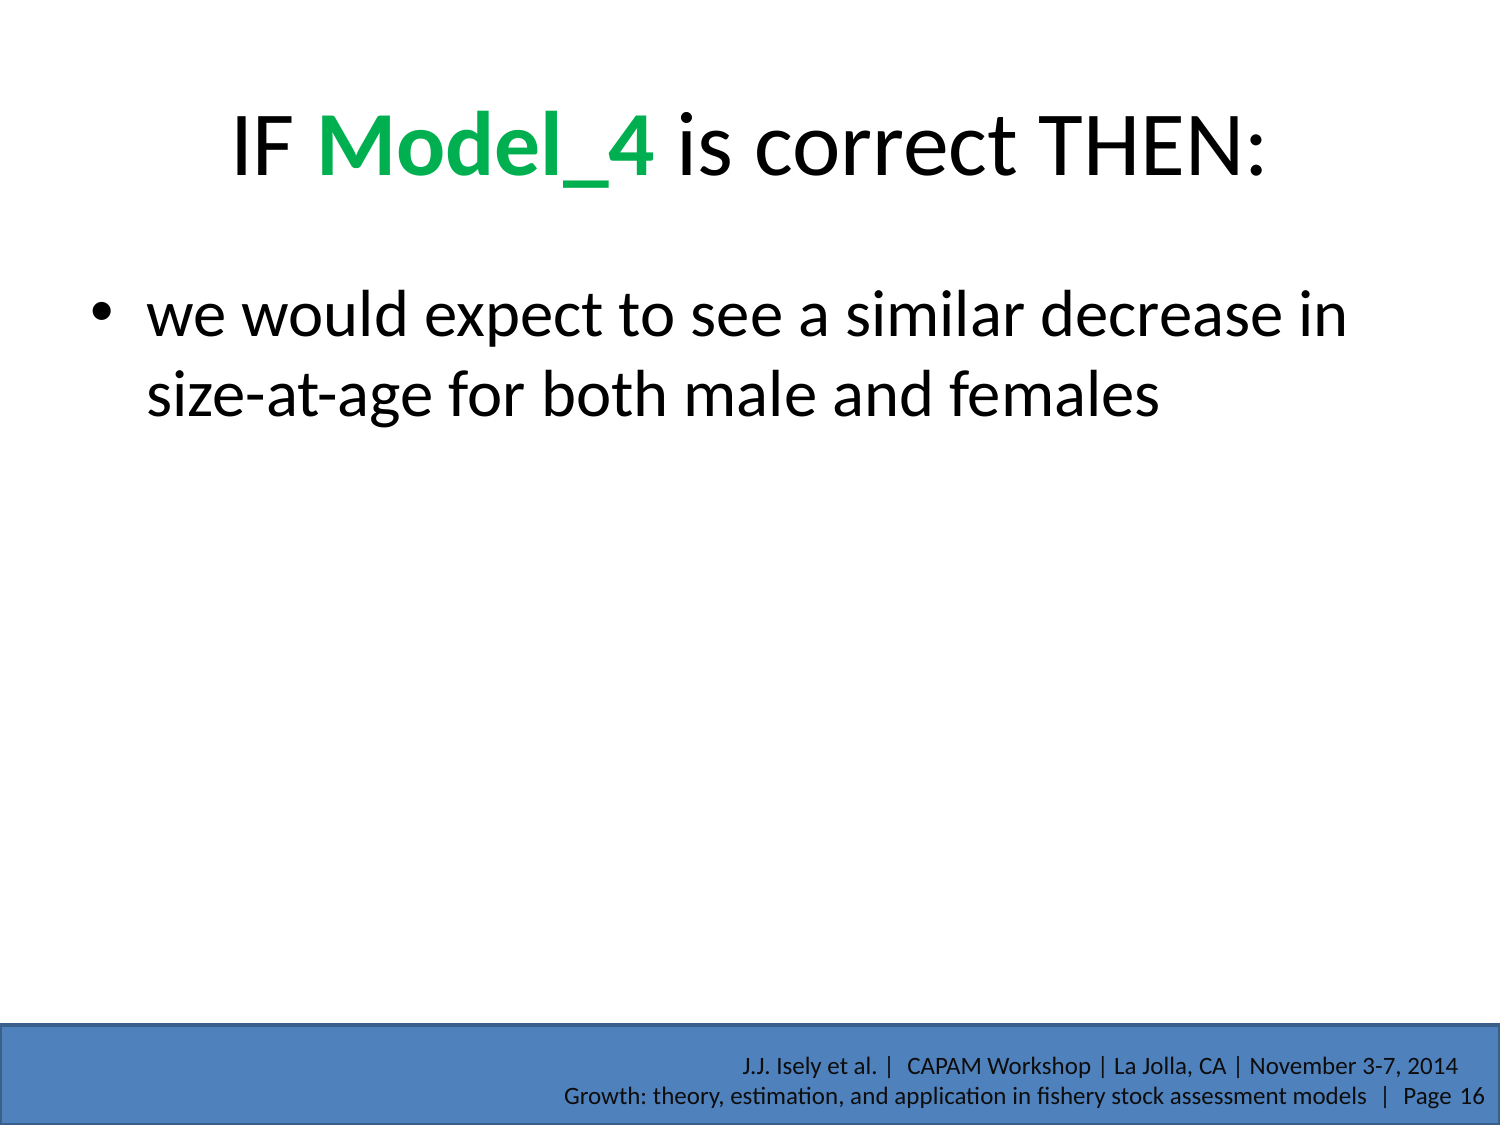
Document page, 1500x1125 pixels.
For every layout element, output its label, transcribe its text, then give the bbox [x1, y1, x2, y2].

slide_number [525, 1050, 1500, 1110]
text_box [0, 1023, 1500, 1125]
list we would expect to see a similar decrease in size-at-age for both male and females [75, 262, 1425, 1005]
title IF Model_4 is correct THEN: [75, 45, 1425, 233]
